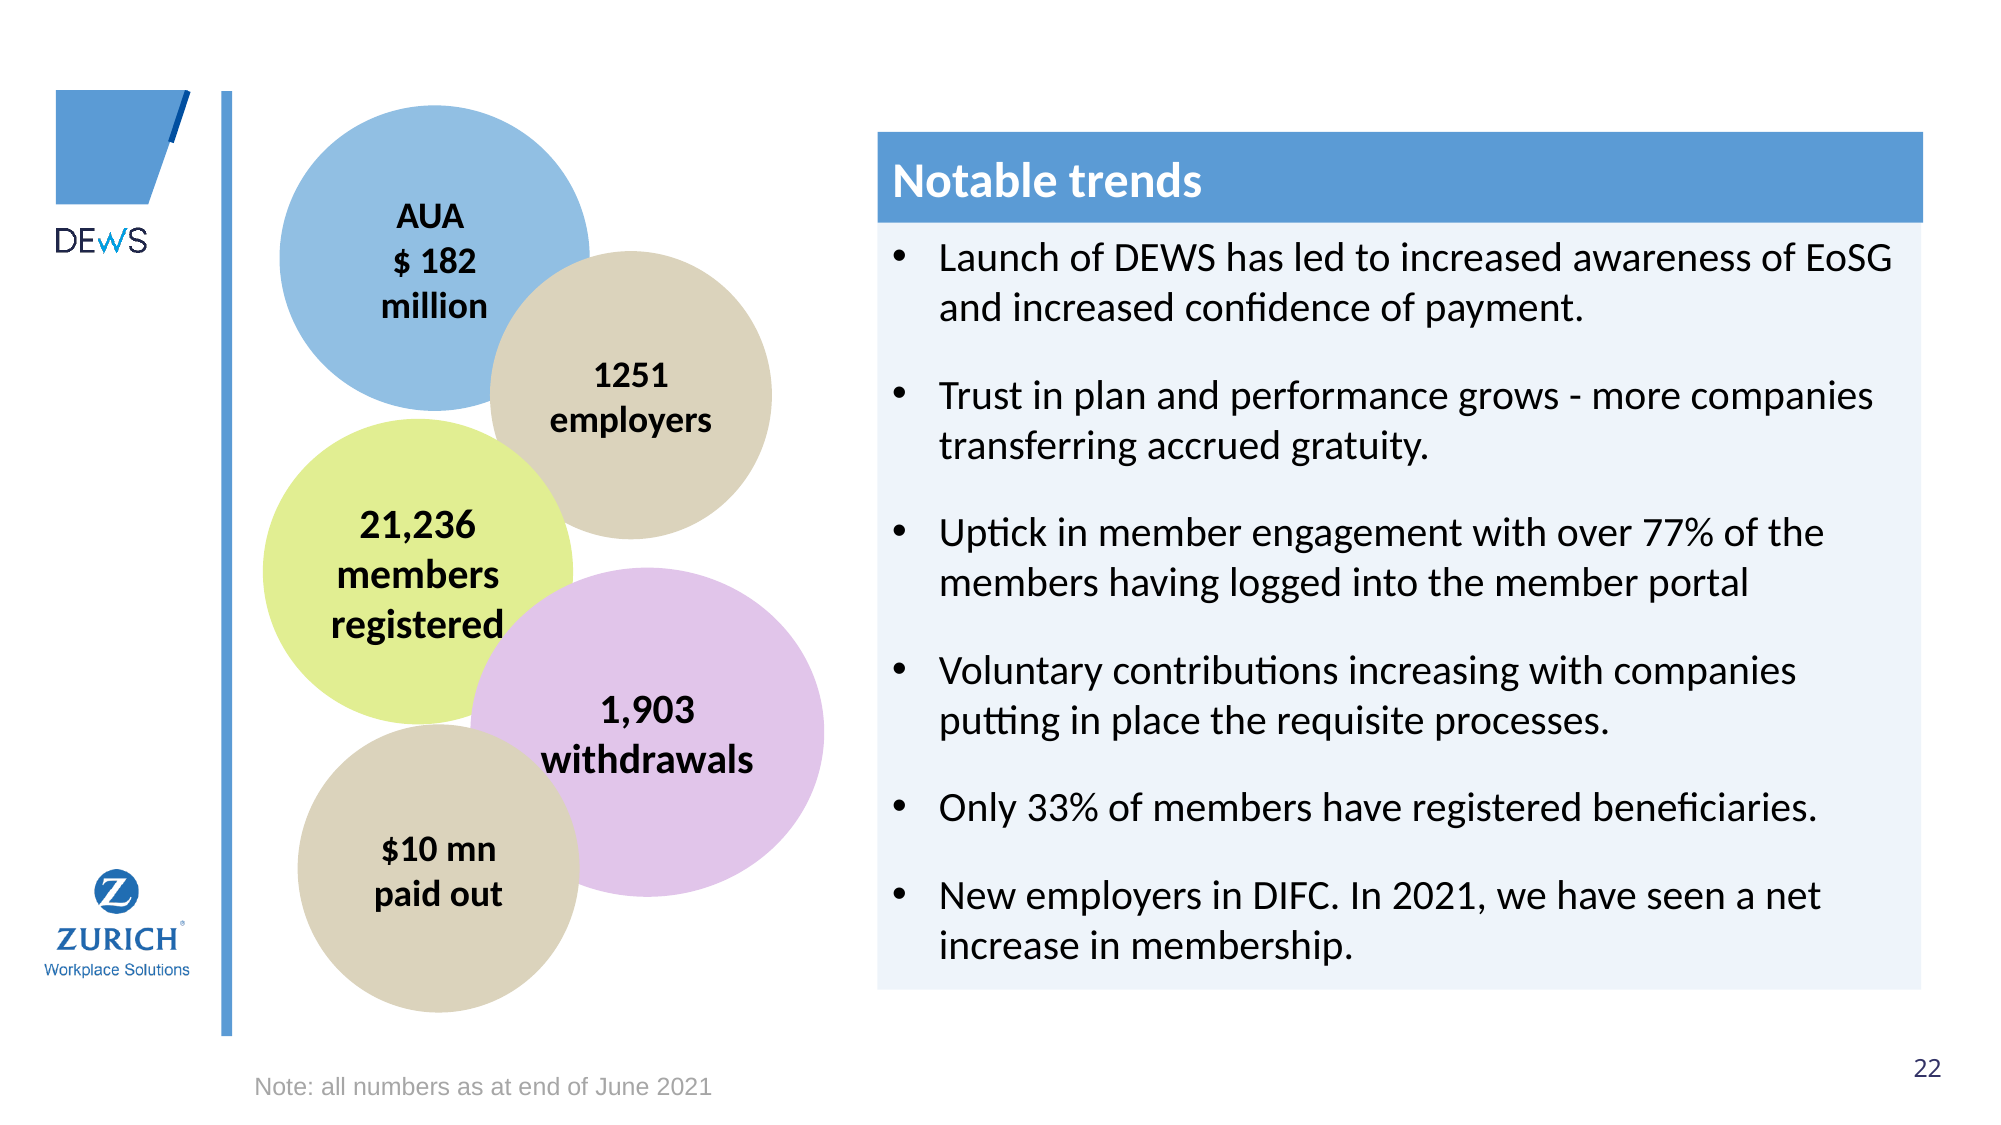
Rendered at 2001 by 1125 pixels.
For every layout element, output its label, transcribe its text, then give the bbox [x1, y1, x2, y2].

text_box 1,903 withdrawals [470, 567, 825, 897]
text_box Launch of DEWS has led to increased awareness of EoSG and increased confidence of payment. Trust in plan and performance grows - more companies transferring accrued gratuity. Uptick in member engagement with over 77% of the members having logged into the member portal Voluntary contributions increasing with companies putting in place the requisite processes. Only 33% of members have registered beneficiaries. New employers in DIFC. In 2021, we have seen a net increase in membership. [877, 223, 1922, 990]
text_box Notable trends [877, 131, 1924, 223]
text_box Note: all numbers as at end of June 2021 [239, 1062, 1516, 1108]
text_box $10 mn paid out [297, 724, 580, 1013]
text_box 21,236 members registered [262, 418, 574, 725]
text_box AUA $ 182 million [279, 105, 590, 411]
text_box 1251 employers [489, 251, 772, 540]
picture [55, 225, 147, 255]
picture [42, 869, 191, 980]
slide_number 22 [1239, 1039, 1957, 1100]
